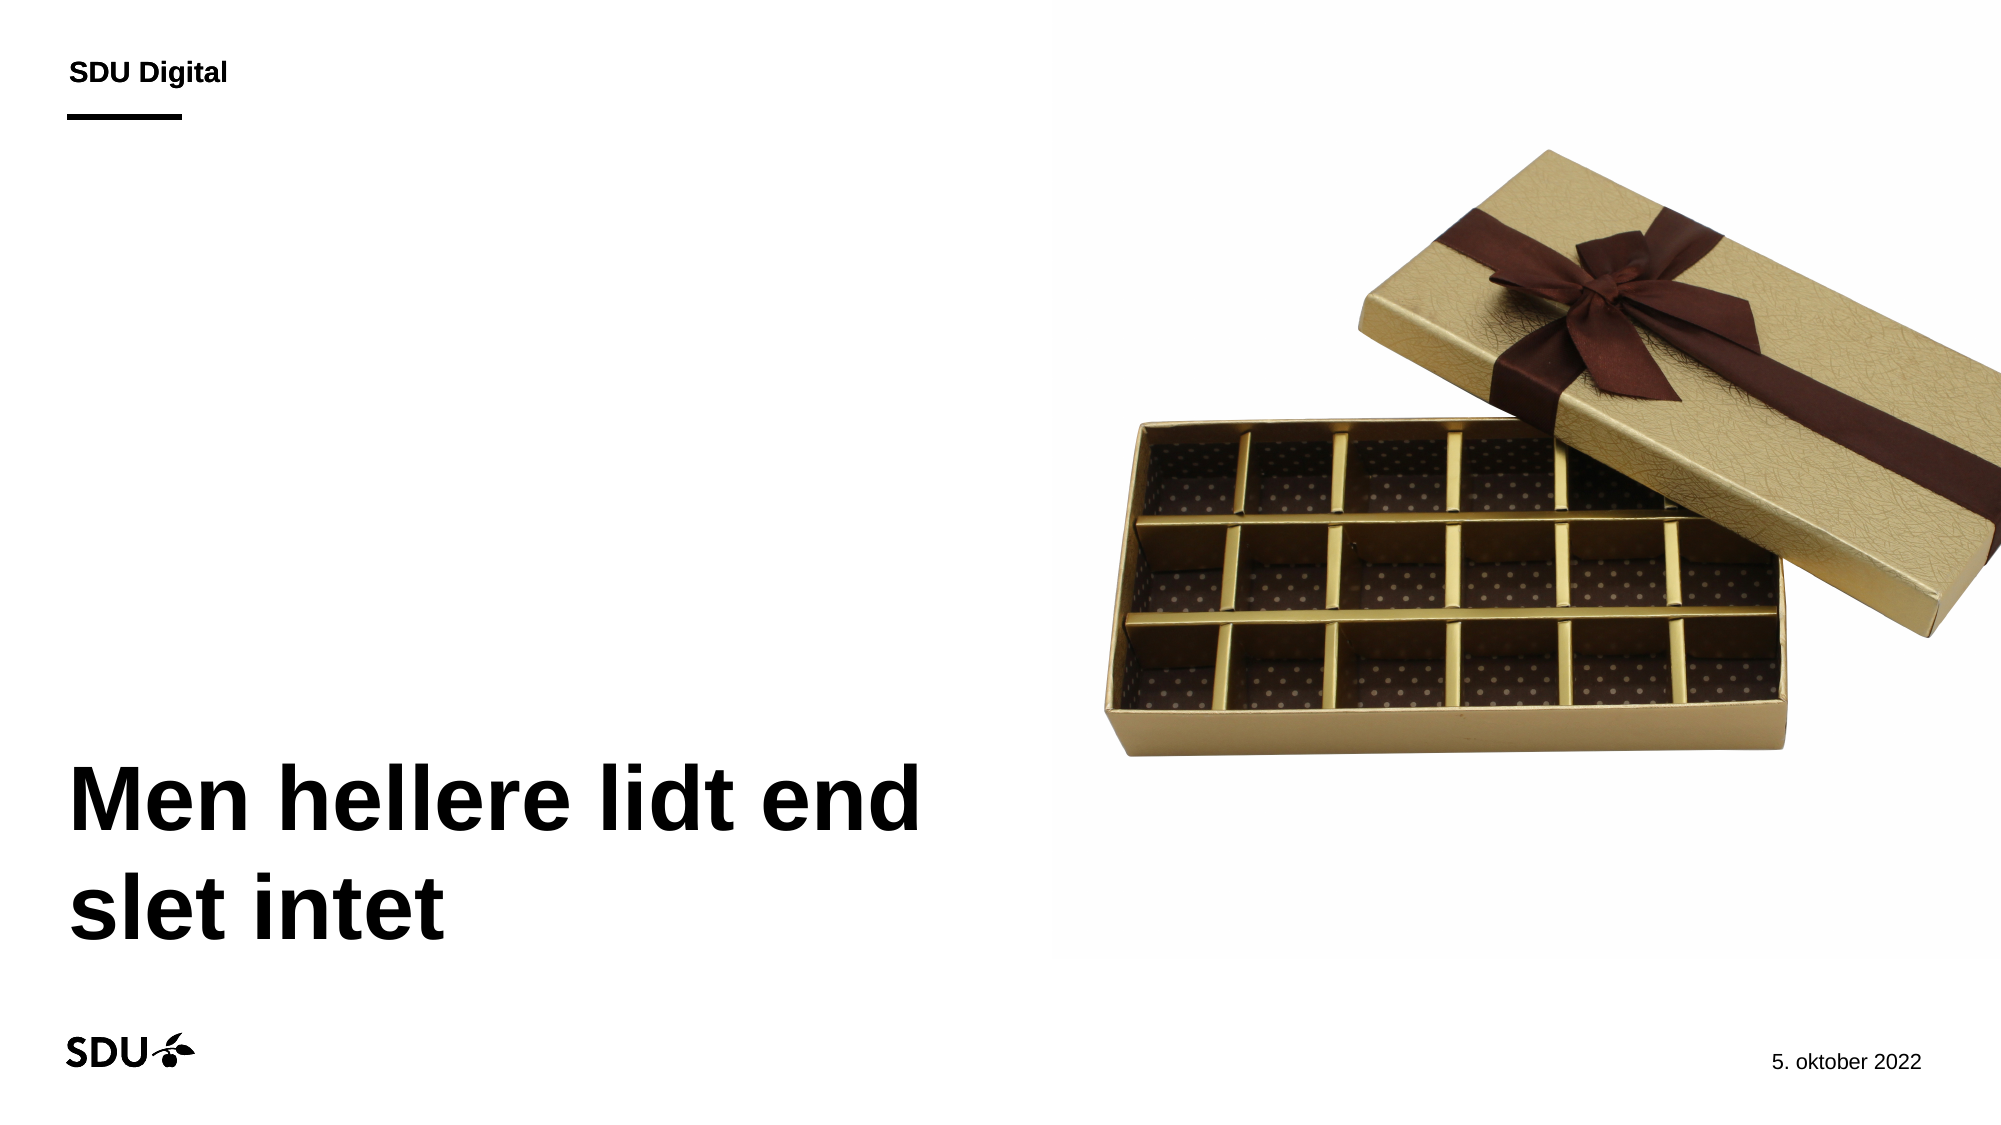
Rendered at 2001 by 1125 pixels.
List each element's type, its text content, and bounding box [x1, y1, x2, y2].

picture [1052, 0, 2001, 959]
title Men hellere lidt end slet intet [68, 278, 949, 959]
